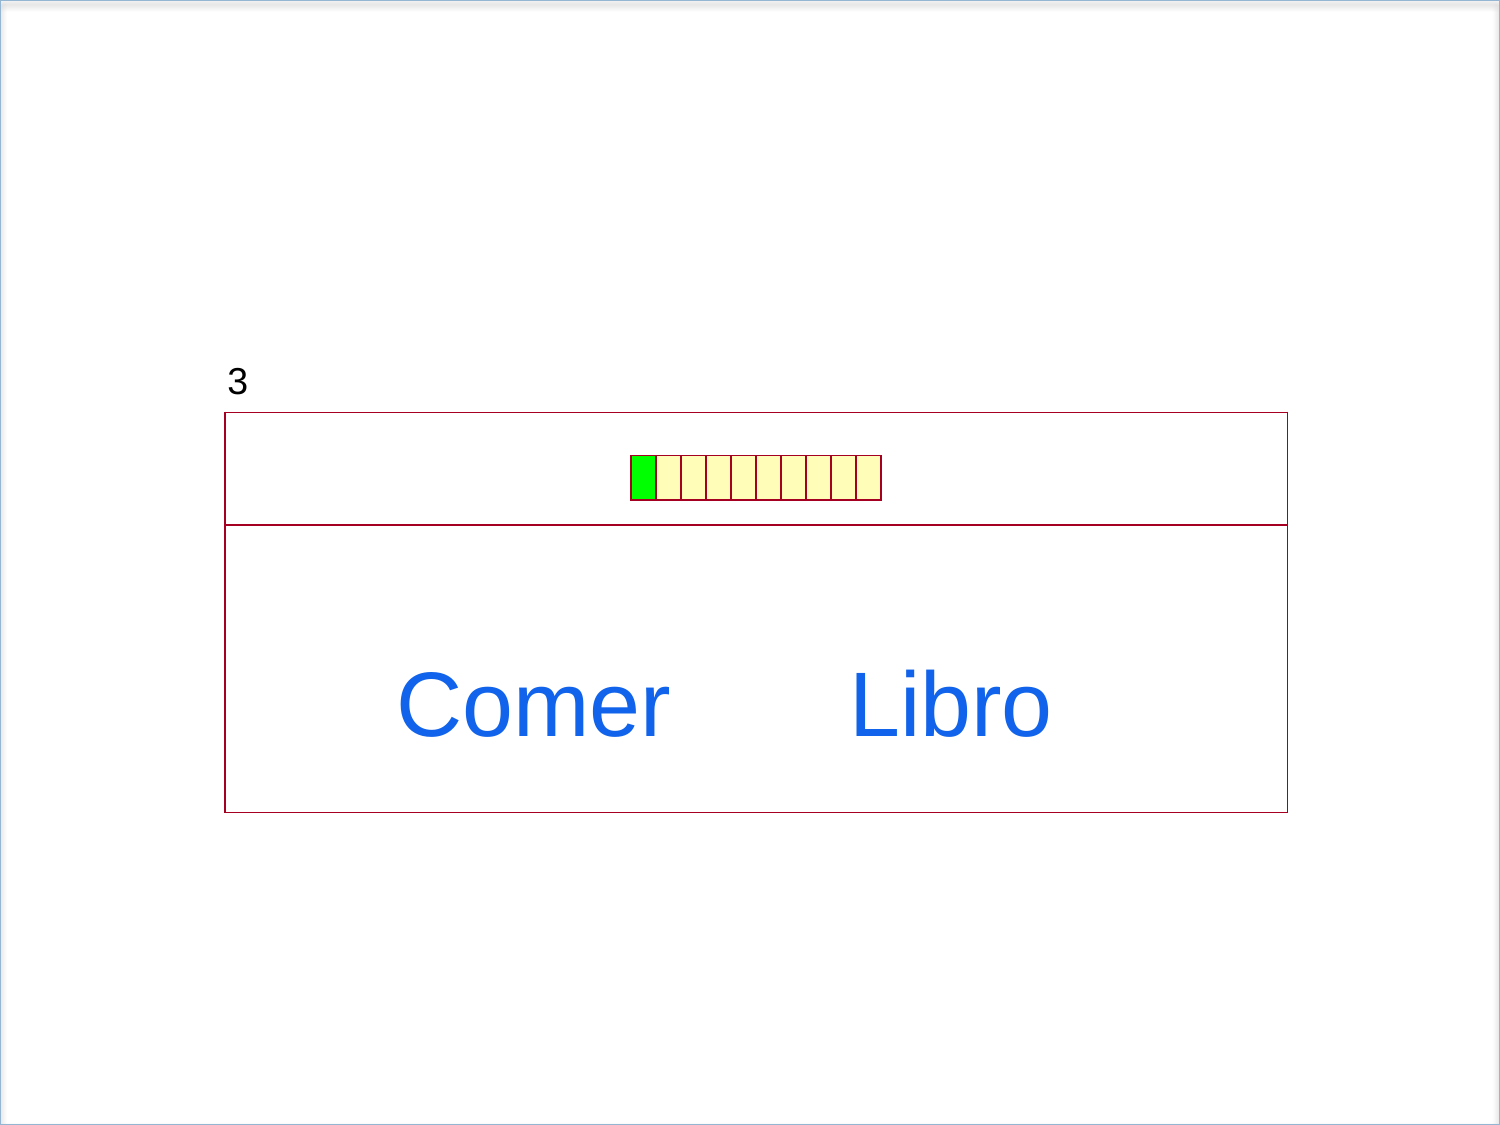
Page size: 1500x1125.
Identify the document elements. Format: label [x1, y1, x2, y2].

text_box [337, 624, 738, 757]
text_box [0, 0, 1500, 1125]
